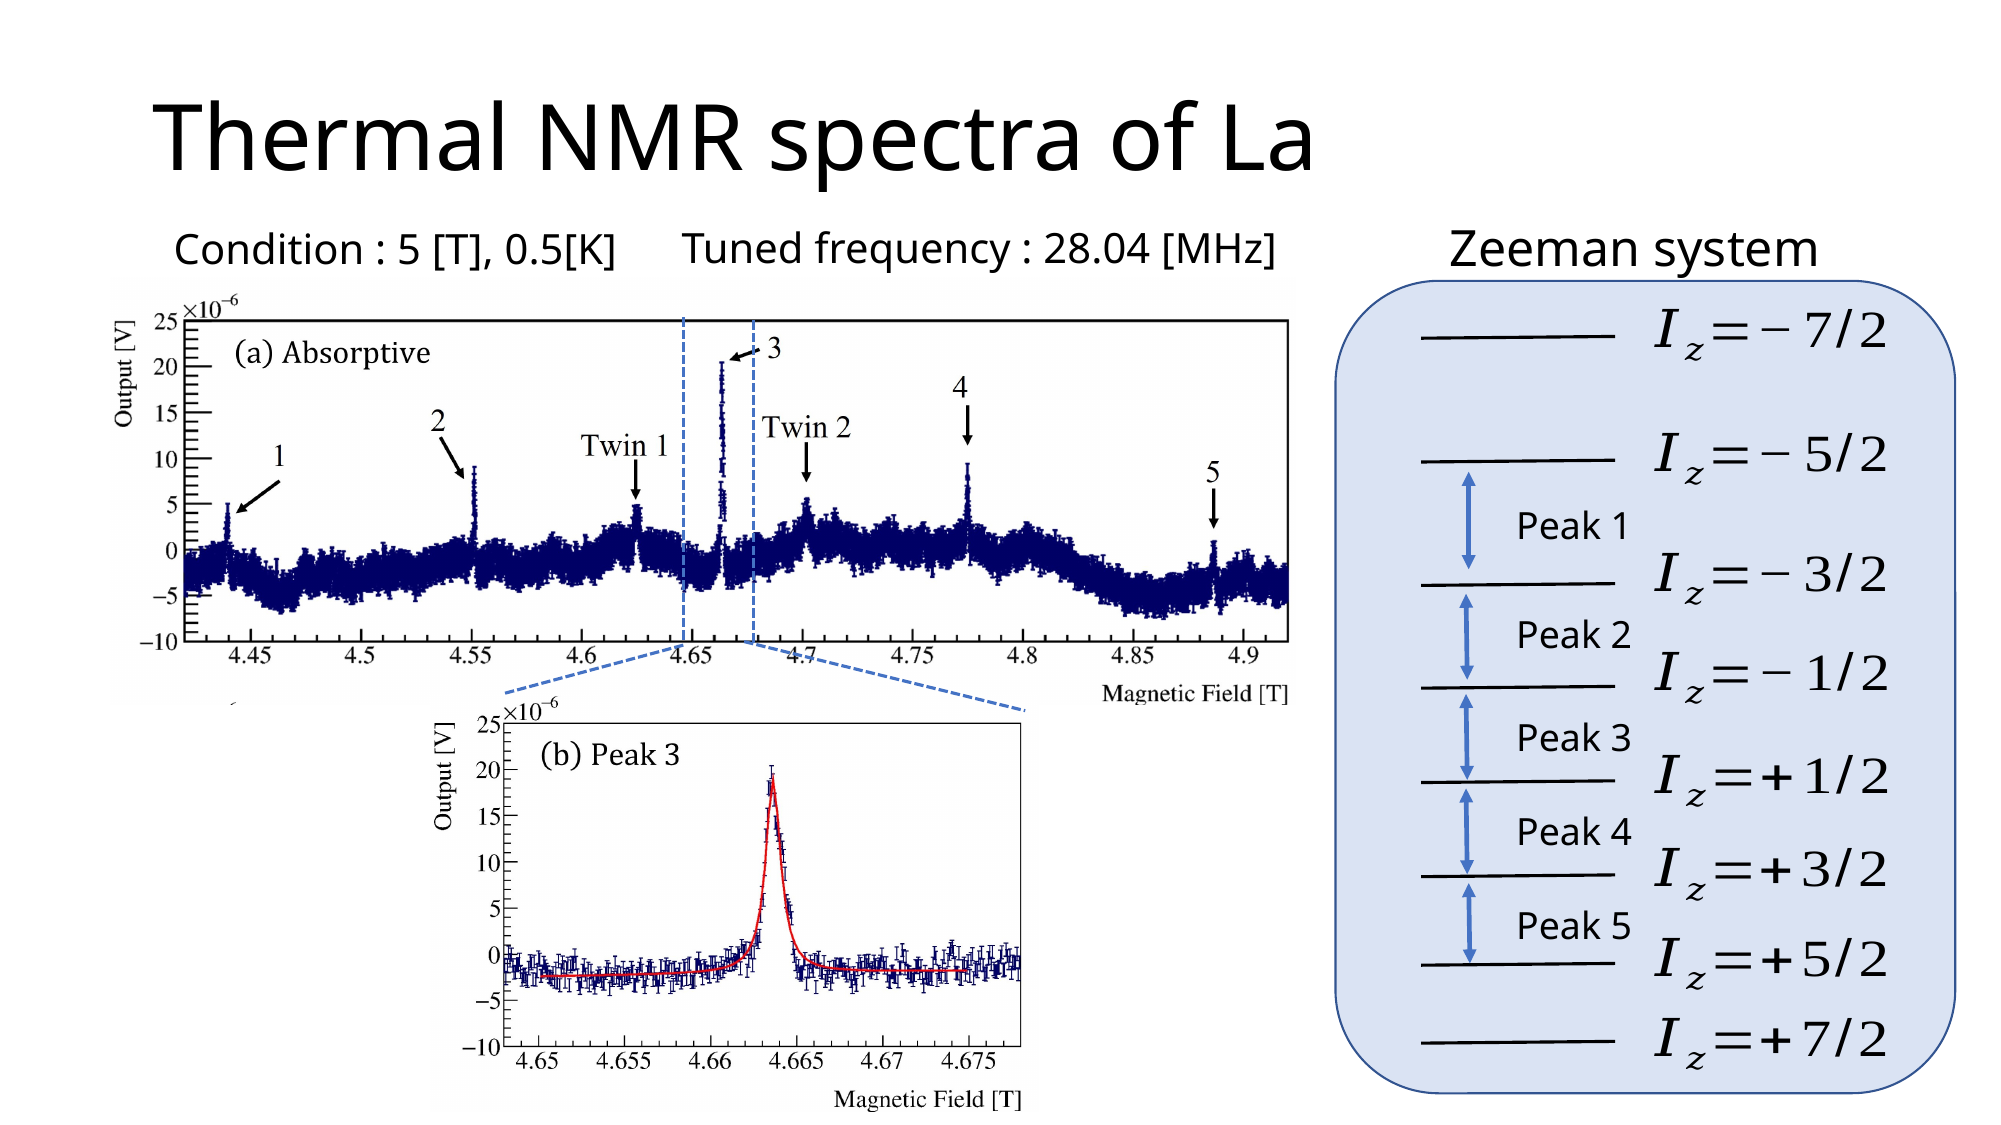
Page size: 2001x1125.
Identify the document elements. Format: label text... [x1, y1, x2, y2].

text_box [744, 641, 1026, 711]
text_box Peak 2 [1501, 604, 1666, 664]
title Thermal NMR spectra of La [137, 31, 1863, 250]
text_box Peak 4 [1501, 800, 1666, 860]
text_box Zeeman system [1435, 208, 1835, 284]
text_box Condition : 5 [T], 0.5[K] [158, 215, 633, 277]
text_box Tuned frequency : 28.04 [MHz] [666, 213, 1293, 277]
text_box Peak 3 [1501, 706, 1666, 767]
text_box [502, 645, 684, 694]
text_box Peak 1 [1501, 494, 1666, 555]
text_box [1334, 279, 1957, 1095]
text_box Peak 5 [1501, 895, 1666, 955]
picture [110, 277, 1296, 1112]
